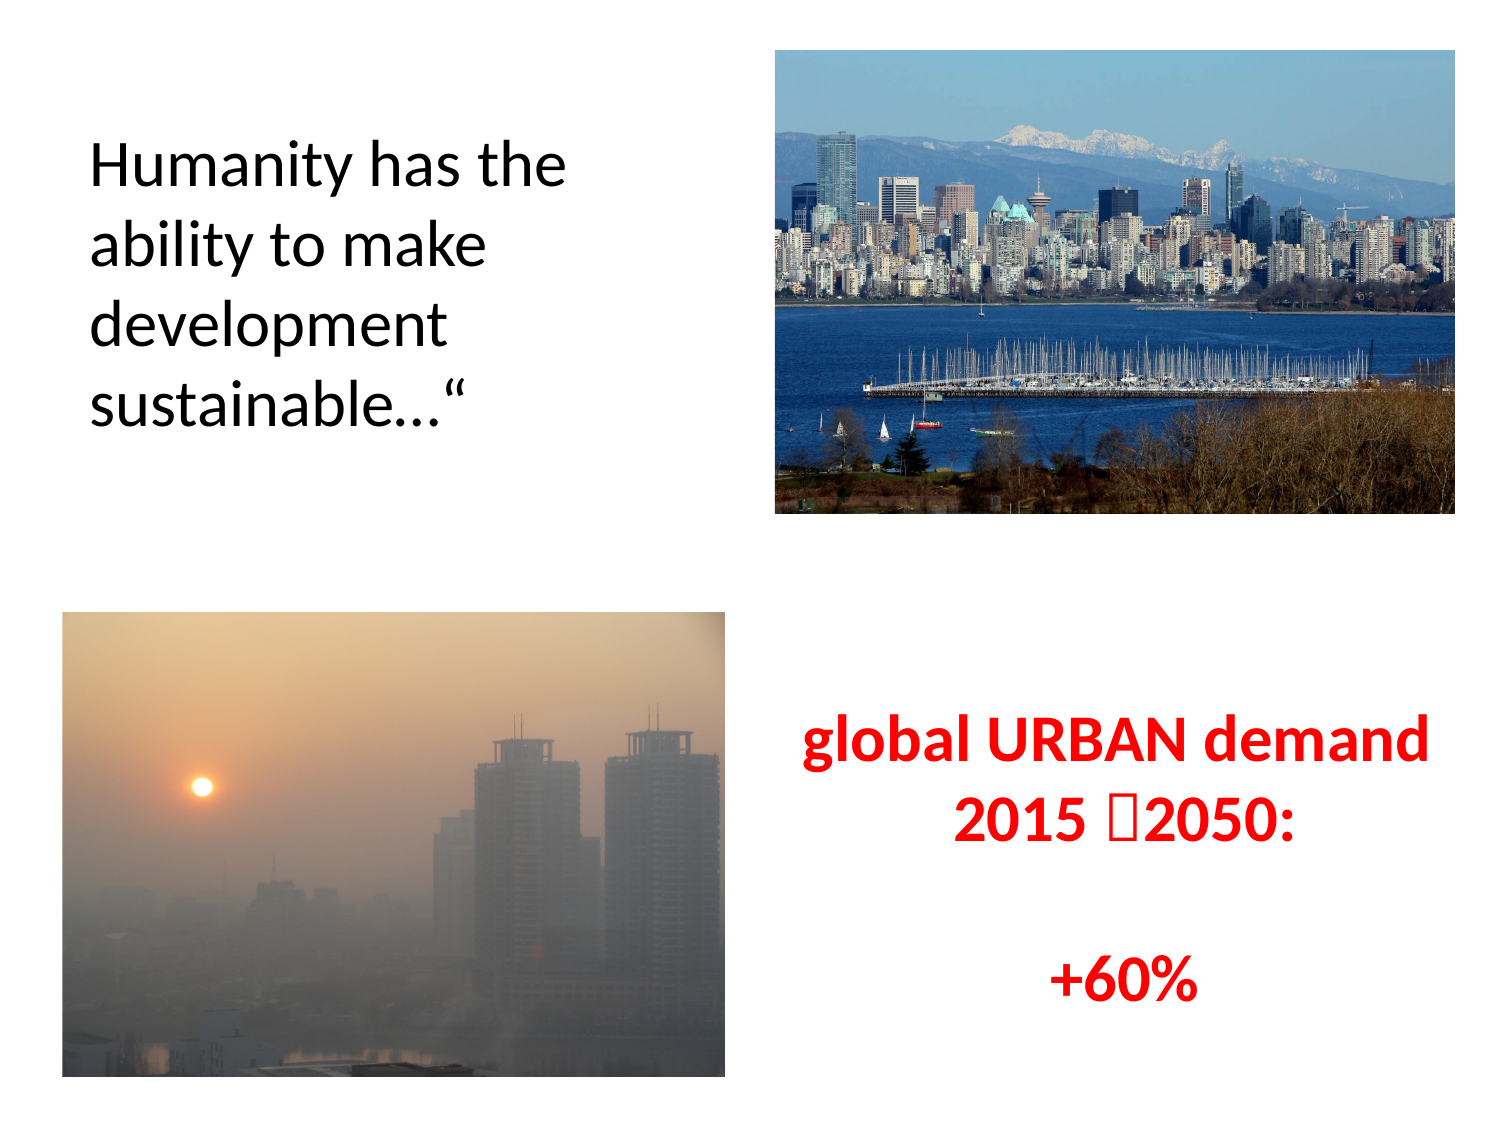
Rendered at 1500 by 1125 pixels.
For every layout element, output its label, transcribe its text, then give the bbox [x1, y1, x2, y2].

text_box Humanity has the ability to make development sustainable…“ [75, 112, 713, 447]
text_box global URBAN demand 2015 2050: +60% [787, 687, 1463, 1023]
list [774, 49, 1456, 514]
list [62, 612, 726, 1077]
